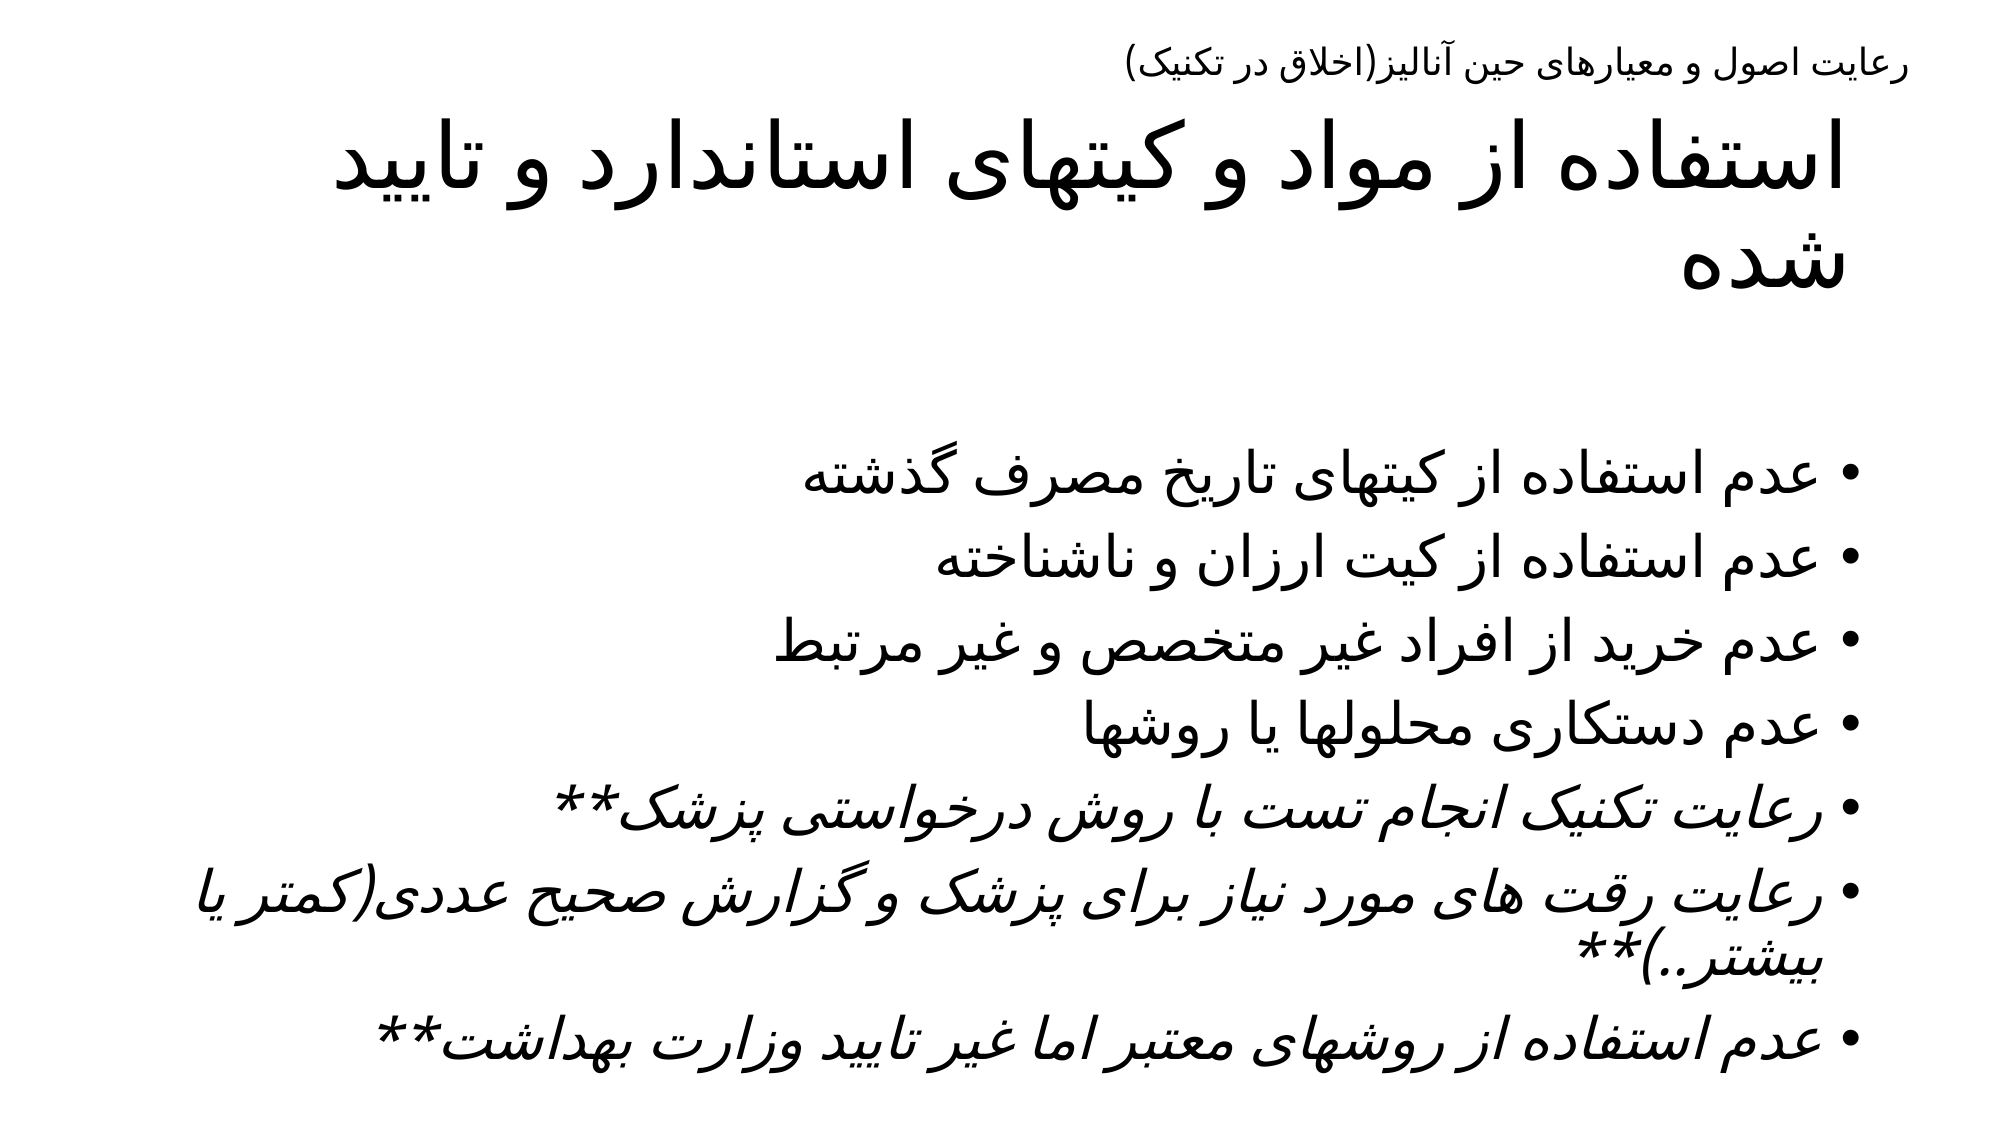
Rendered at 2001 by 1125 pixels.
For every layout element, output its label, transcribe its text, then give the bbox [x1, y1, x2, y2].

text_box رعایت اصول و معیارهای حین آنالیز(اخلاق در تکنیک) [1109, 30, 1926, 91]
list عدم استفاده از کیتهای تاریخ مصرف گذشته عدم استفاده از کیت ارزان و ناشناخته عدم خرید از افراد غیر متخصص و غیر مرتبط عدم دستکاری محلولها یا روشها رعایت تکنیک انجام تست با روش درخواستی پزشک** رعایت رقت های مورد نیاز برای پزشک و گزارش صحیح عددی(کمتر یا بیشتر..)** عدم استفاده از روشهای معتبر اما غیر تایید وزارت بهداشت** [151, 435, 1877, 1125]
title استفاده از مواد و کیتهای استاندارد و تایید شده [141, 154, 1867, 373]
